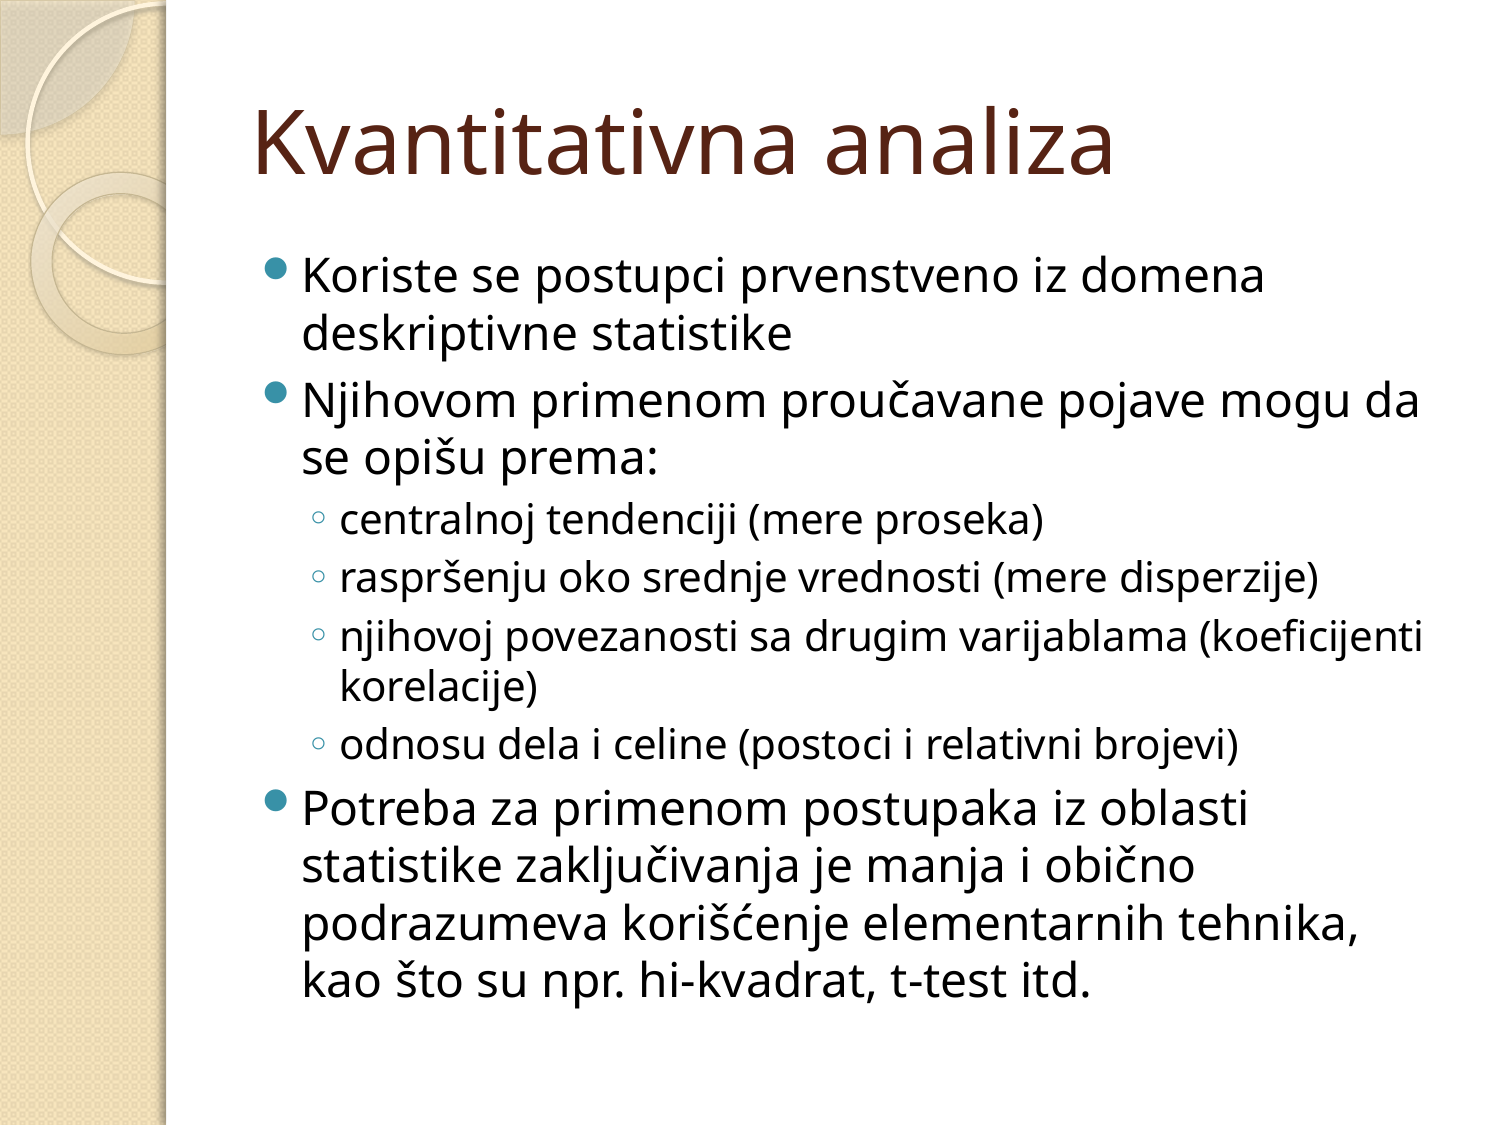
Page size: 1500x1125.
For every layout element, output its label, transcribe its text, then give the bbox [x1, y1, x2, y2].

list Koriste se postupci prvenstveno iz domena deskriptivne statistike Njihovom primenom proučavane pojave mogu da se opišu prema: centralnoj tendenciji (mere proseka) raspršenju oko srednje vrednosti (mere disperzije) njihovoj povezanosti sa drugim varijablama (koeficijenti korelacije) odnosu dela i celine (postoci i relativni brojevi) Potreba za primenom postupaka iz oblasti statistike zaklјučivanja je manja i obično podrazumeva korišćenje elementarnih tehnika, kao što su npr. hi-kvadrat, t-test itd. [235, 237, 1466, 1025]
title Kvantitativna analiza [235, 45, 1466, 233]
